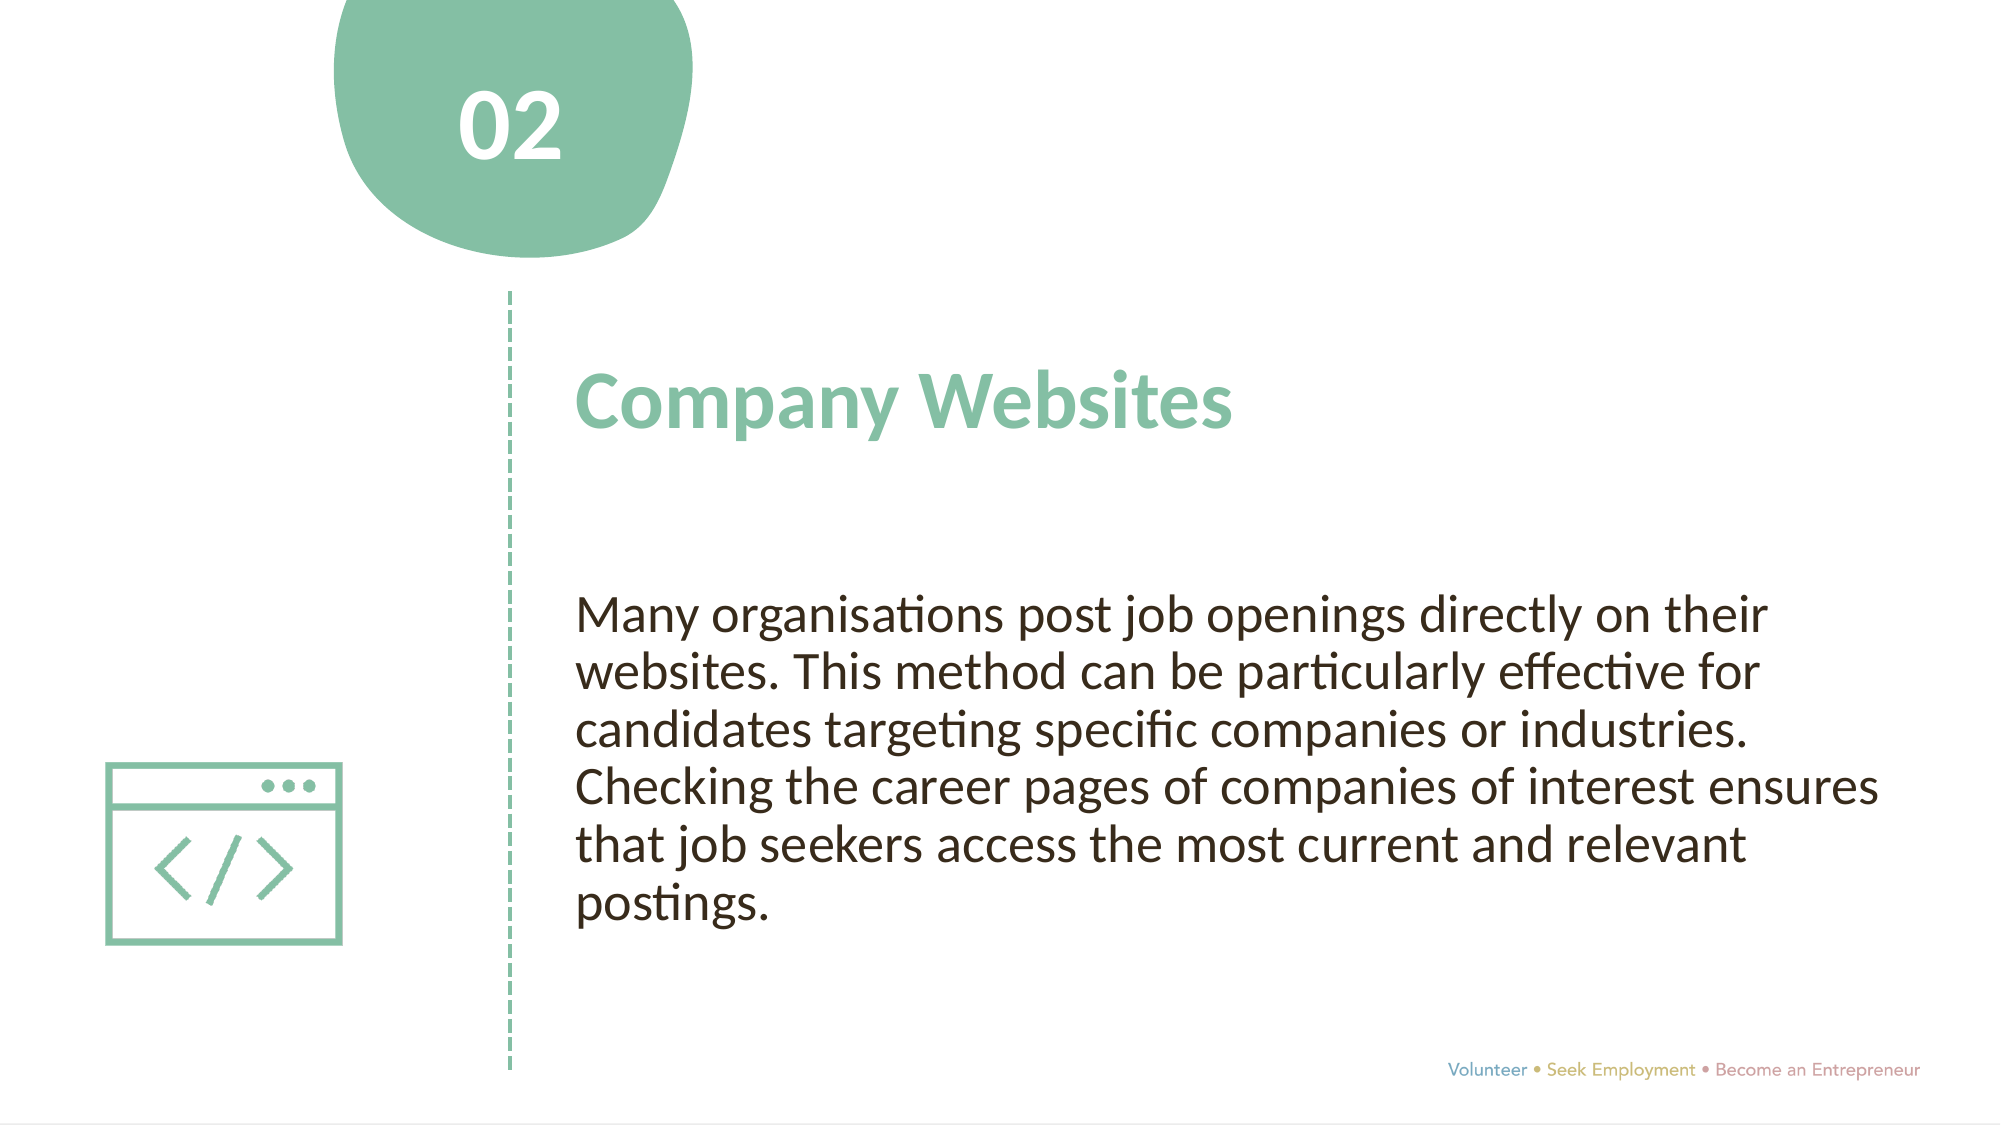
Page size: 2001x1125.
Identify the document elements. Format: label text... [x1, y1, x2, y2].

text_box Many organisations post job openings directly on their websites. This method can be particularly effective for candidates targeting specific companies or industries. Checking the career pages of companies of interest ensures that job seekers access the most current and relevant postings. [560, 578, 1969, 907]
picture [82, 712, 365, 995]
text_box Company Websites [560, 354, 1840, 499]
text_box [333, 0, 693, 258]
picture [1418, 1046, 1971, 1103]
text_box 02 [443, 62, 634, 203]
